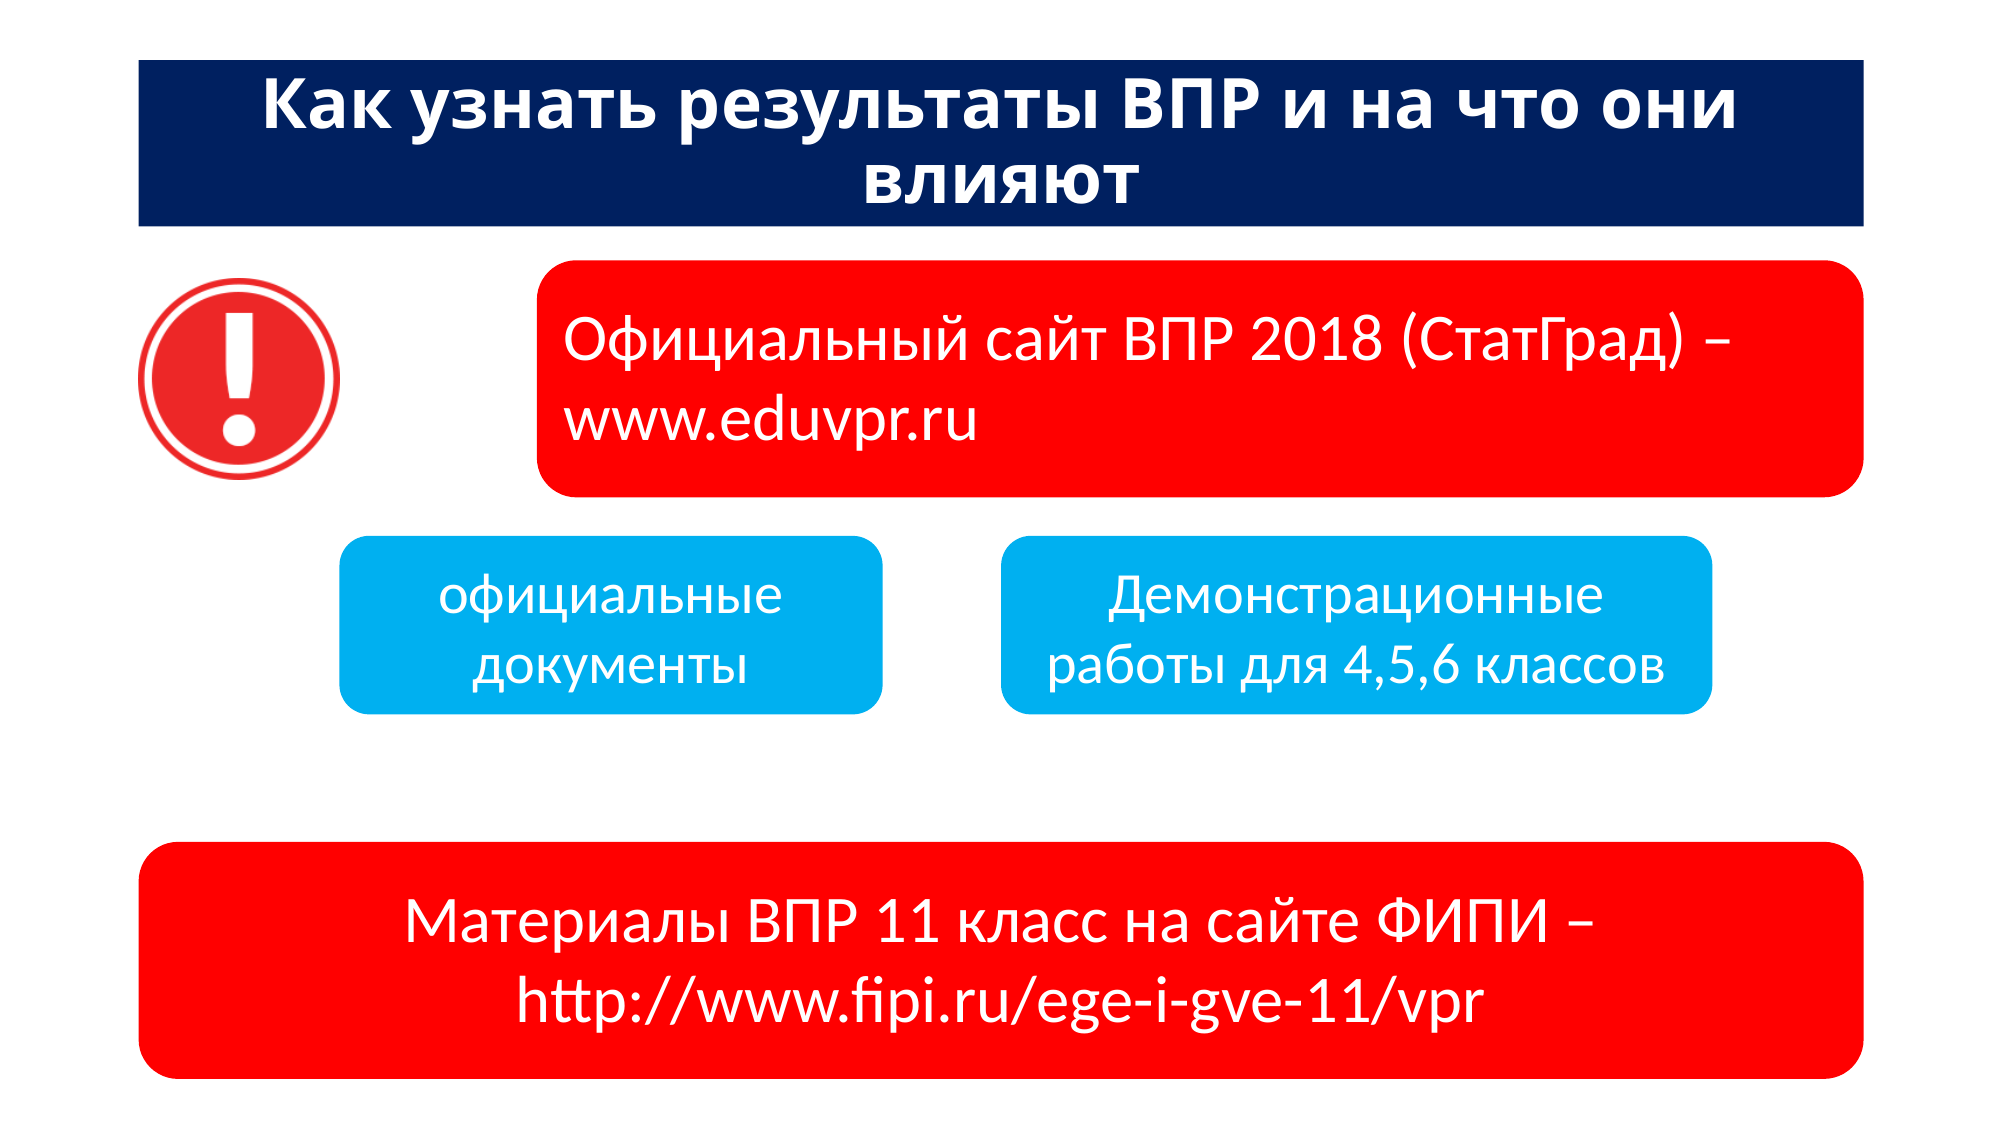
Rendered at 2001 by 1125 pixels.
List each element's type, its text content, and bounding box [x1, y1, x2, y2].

text_box Демонстрационные работы для 4,5,6 классов [1000, 534, 1714, 716]
text_box Официальный сайт ВПР 2018 (СтатГрад) – www.eduvpr.ru [535, 259, 1865, 499]
title Как узнать результаты ВПР и на что они влияют [138, 60, 1864, 227]
text_box официальные документы [338, 534, 884, 716]
text_box Материалы ВПР 11 класс на сайте ФИПИ – http://www.fipi.ru/ege-i-gve-11/vpr [137, 840, 1865, 1080]
picture [138, 278, 340, 480]
